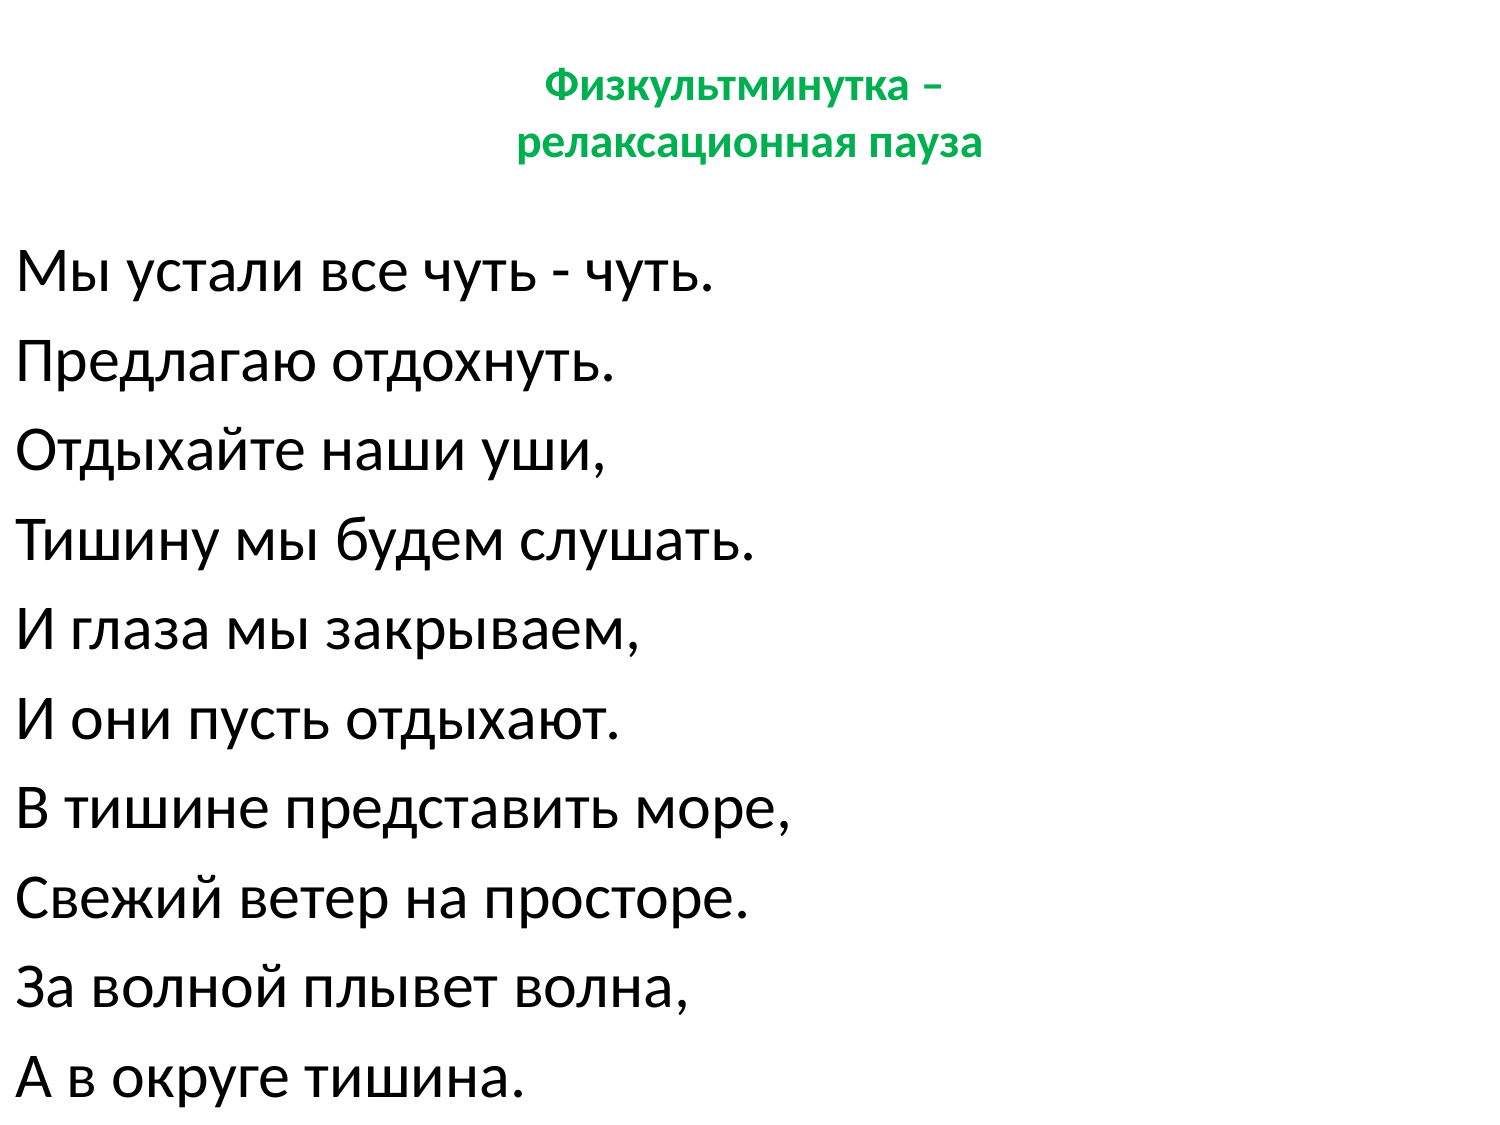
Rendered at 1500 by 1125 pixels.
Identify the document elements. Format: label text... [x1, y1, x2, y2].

title Физкультминутка – релаксационная пауза [75, 45, 1425, 219]
list Мы устали все чуть - чуть. Предлагаю отдохнуть. Отдыхайте наши уши, Тишину мы будем слушать. И глаза мы закрываем, И они пусть отдыхают. В тишине представить море, Свежий ветер на просторе. За волной плывет волна, А в округе тишина. [0, 219, 1500, 1125]
